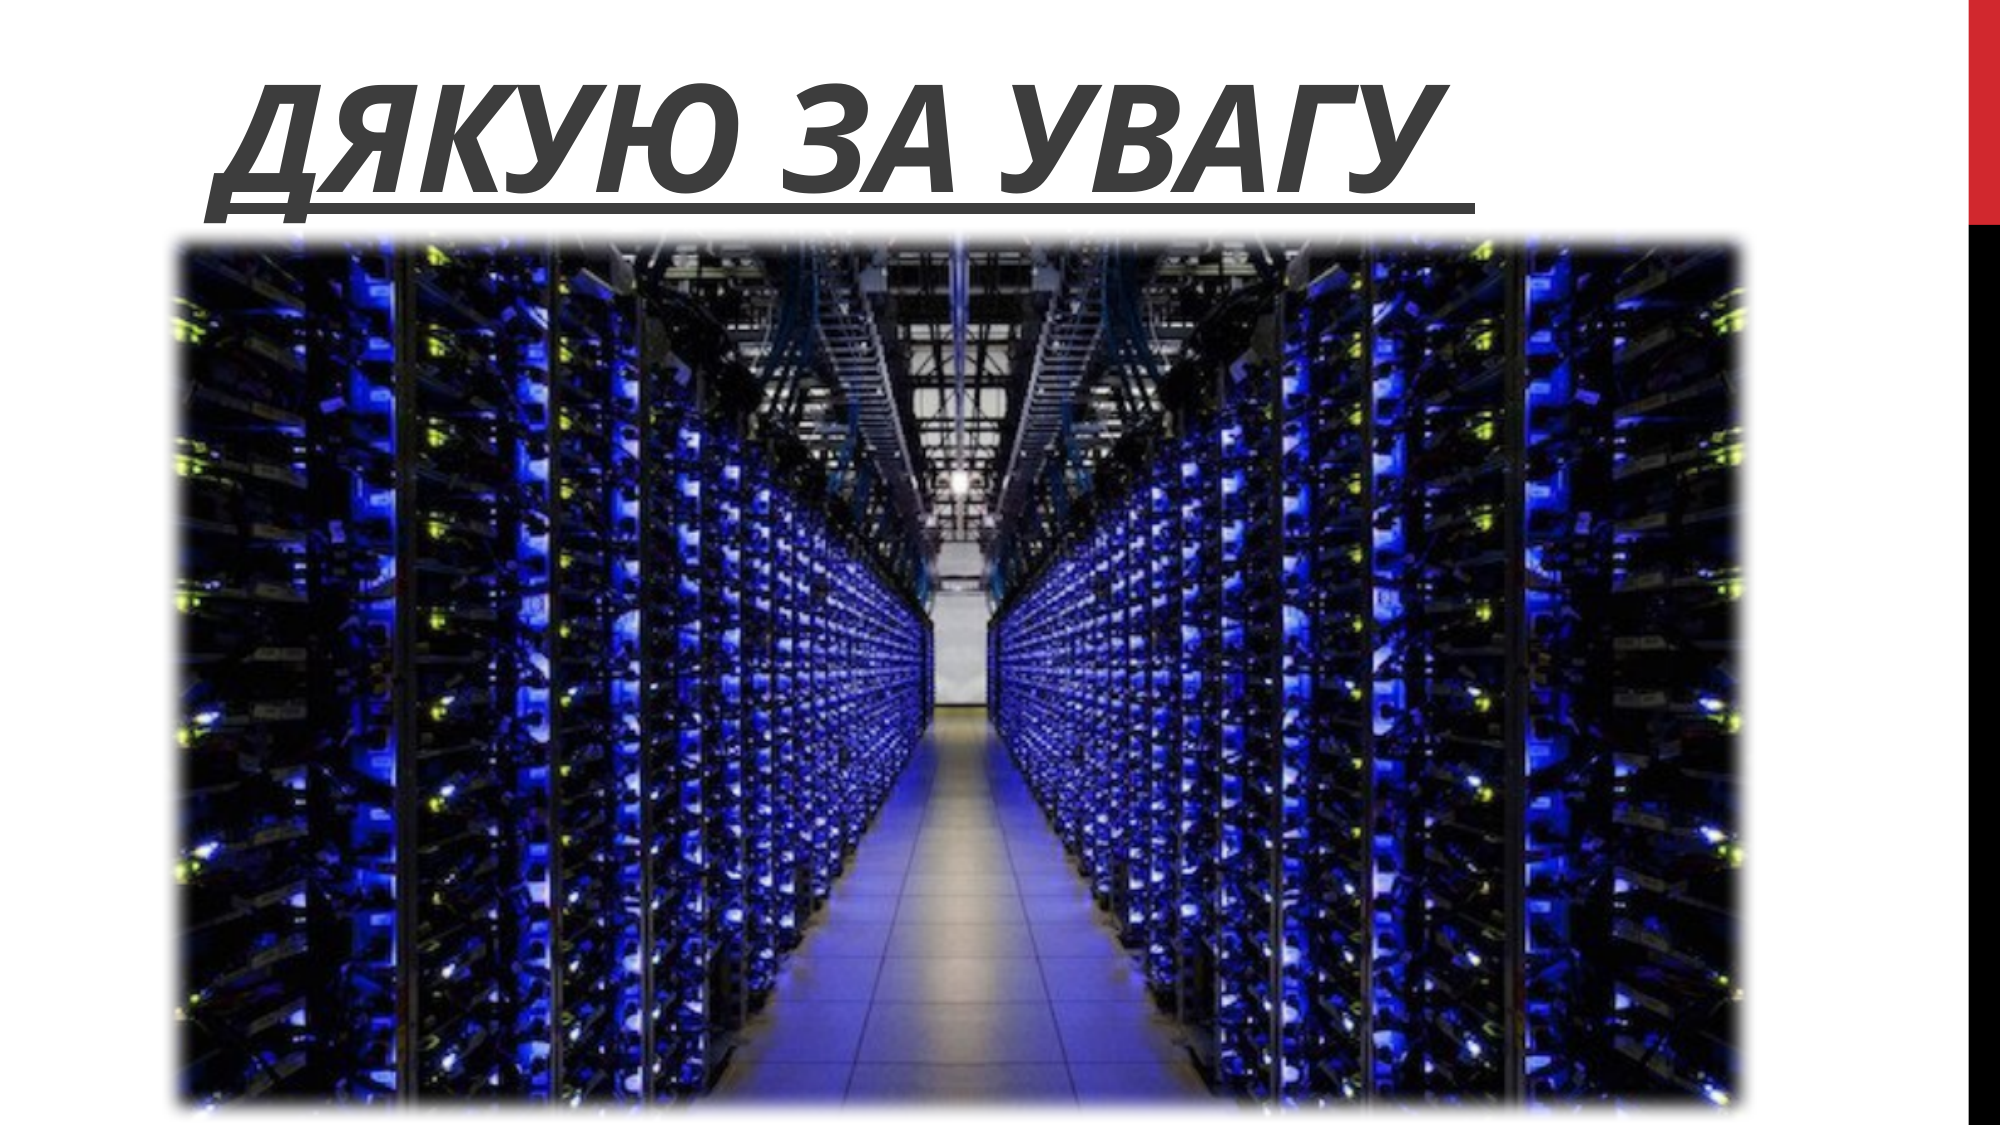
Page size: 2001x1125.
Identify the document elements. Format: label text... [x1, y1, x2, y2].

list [162, 227, 1758, 1125]
title Дякую за увагу [203, 0, 1747, 221]
